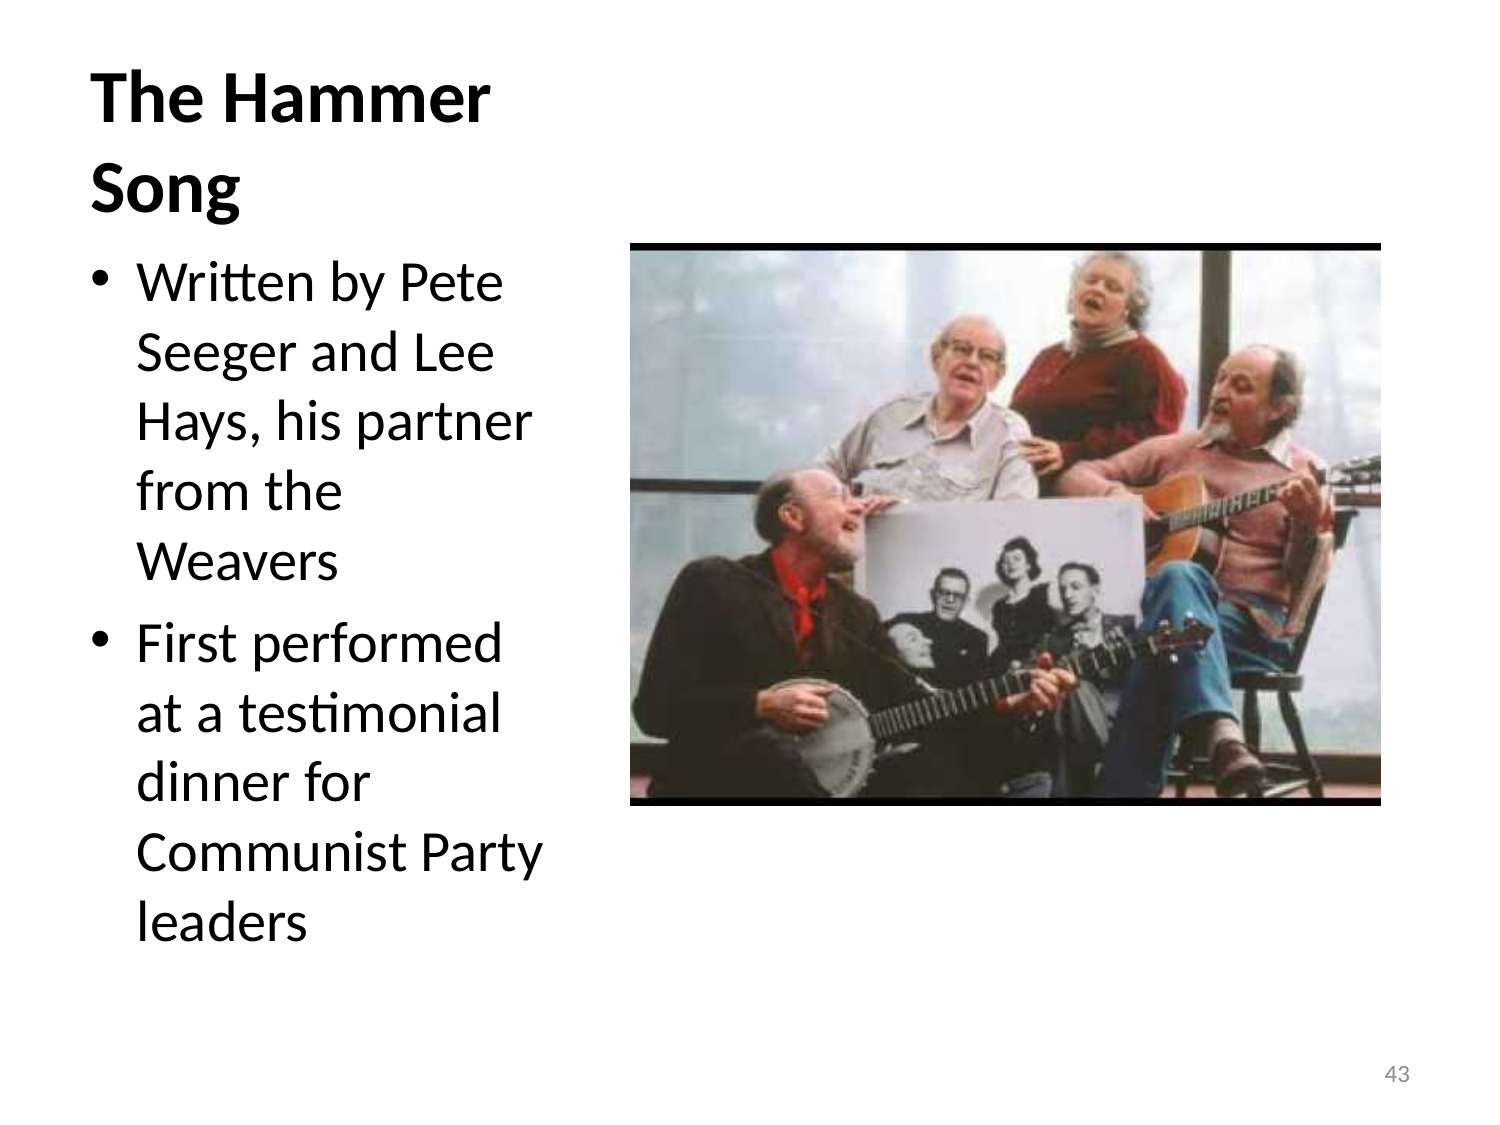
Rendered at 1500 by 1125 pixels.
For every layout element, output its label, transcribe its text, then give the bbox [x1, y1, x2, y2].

title The Hammer Song [75, 44, 569, 235]
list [630, 243, 1381, 807]
list Written by Pete Seeger and Lee Hays, his partner from the Weavers First performed at a testimonial dinner for Communist Party leaders [75, 235, 569, 1005]
slide_number 43 [1074, 1042, 1425, 1103]
